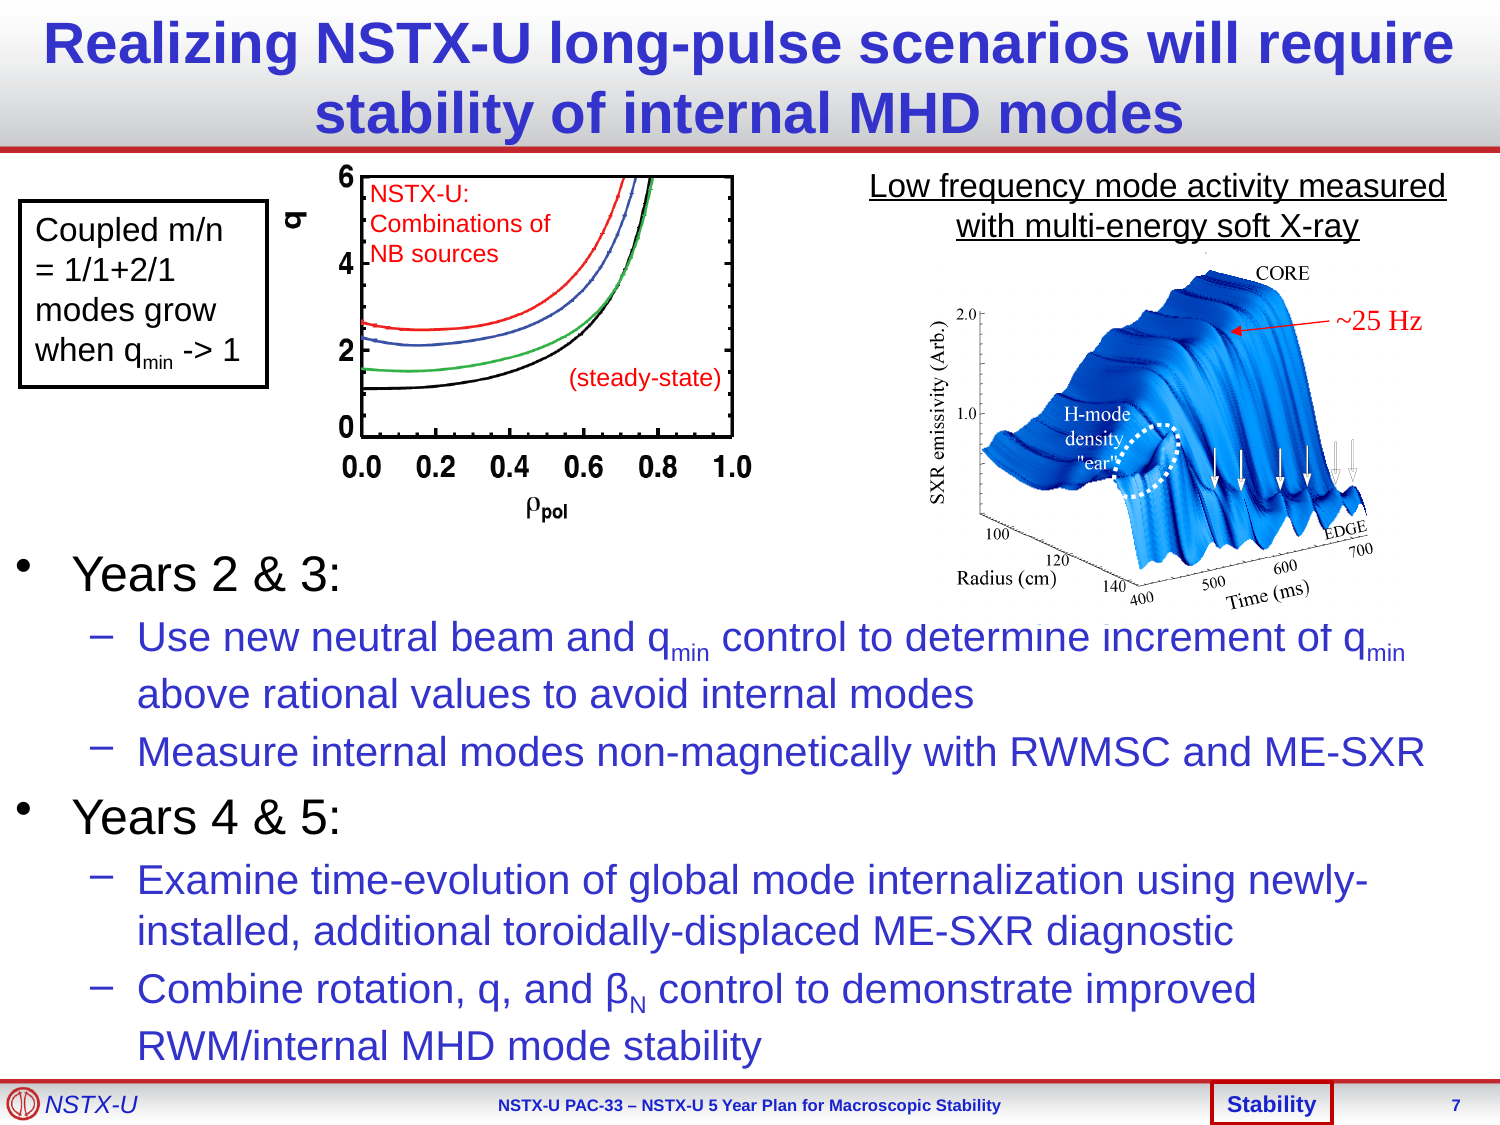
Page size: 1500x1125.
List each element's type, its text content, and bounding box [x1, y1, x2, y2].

picture [0, 1079, 1500, 1125]
text_box Stability [1212, 1082, 1332, 1125]
picture [918, 232, 1428, 630]
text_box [266, 156, 793, 532]
list Years 2 & 3: Use new neutral beam and qmin control to determine increment of qmin above rational values to avoid internal modes Measure internal modes non-magnetically with RWMSC and ME-SXR Years 4 & 5: Examine time-evolution of global mode internalization using newly-installed, additional toroidally-displaced ME-SXR diagnostic Combine rotation, q, and βN control to demonstrate improved RWM/internal MHD mode stability [0, 533, 1500, 836]
title Realizing NSTX-U long-pulse scenarios will require stability of internal MHD modes [0, 0, 1500, 151]
text_box Coupled m/n = 1/1+2/1 modes grow when qmin -> 1 [20, 200, 261, 387]
text_box Low frequency mode activity measured with multi-energy soft X-ray [848, 156, 1468, 211]
